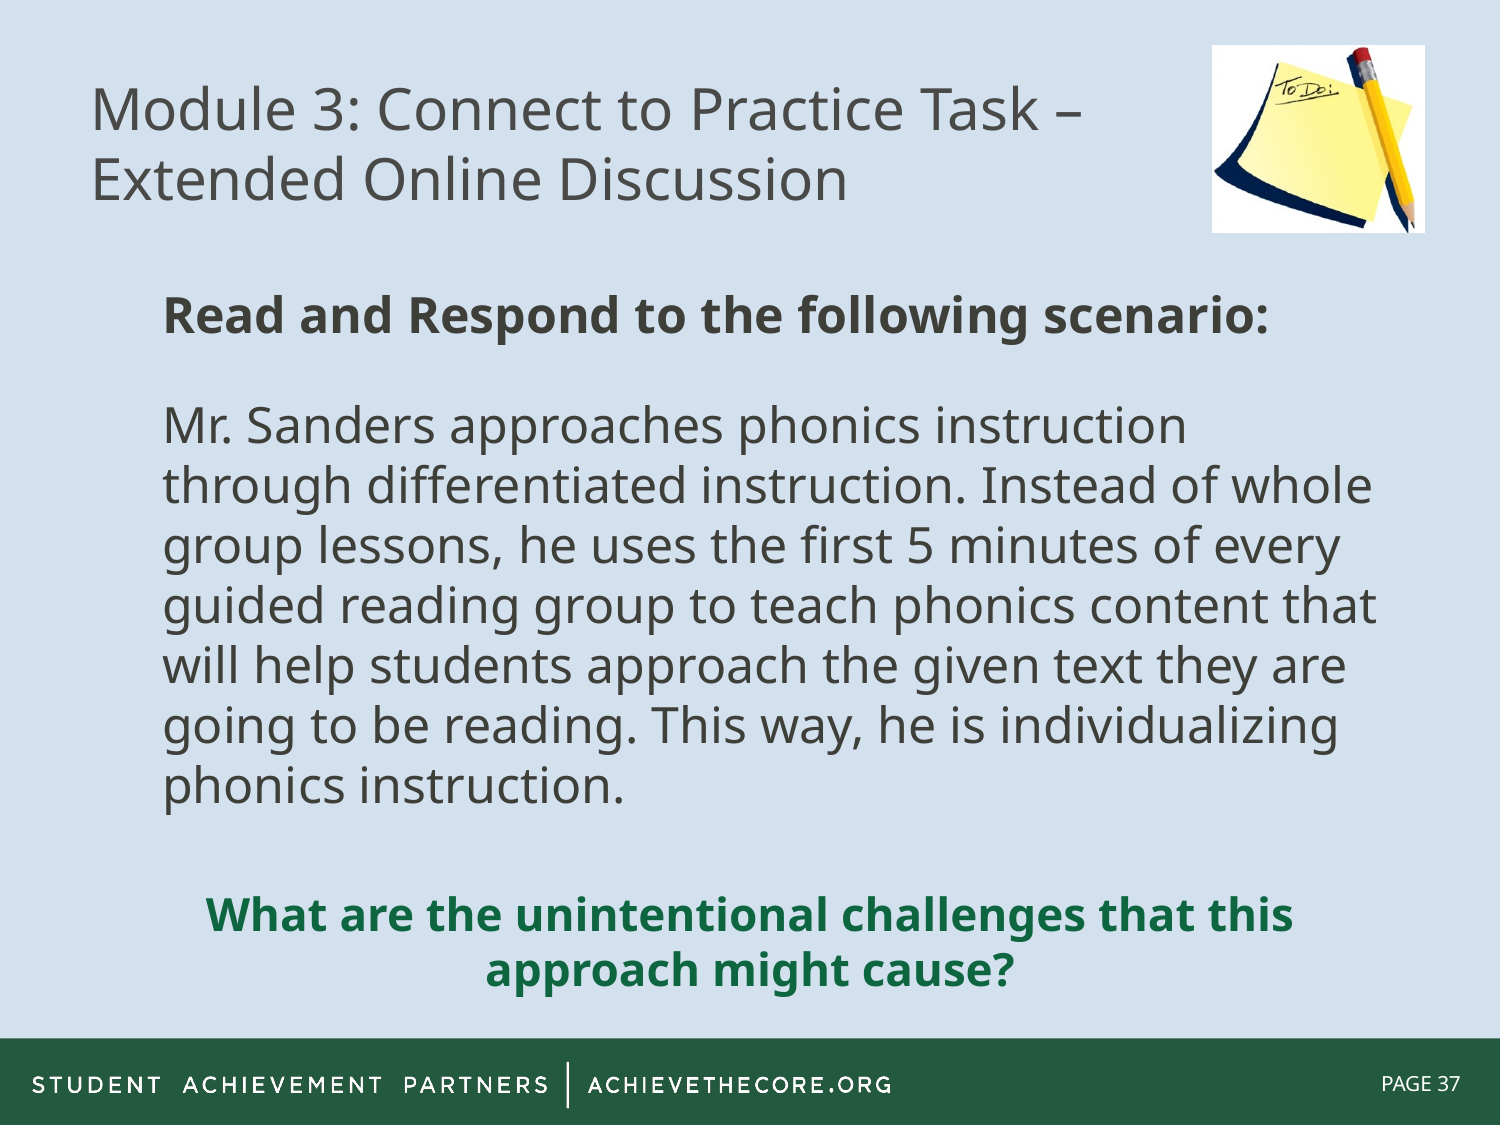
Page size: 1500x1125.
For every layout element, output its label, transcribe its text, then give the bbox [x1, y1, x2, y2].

picture [1212, 45, 1426, 233]
picture [12, 1055, 911, 1112]
title Module 3: Connect to Practice Task – Extended Online Discussion [75, 48, 1208, 236]
text_box What are the unintentional challenges that this approach might cause? [145, 878, 1355, 1004]
list Read and Respond to the following scenario: Mr. Sanders approaches phonics instruction through differentiated instruction. Instead of whole group lessons, he uses the first 5 minutes of every guided reading group to teach phonics content that will help students approach the given text they are going to be reading. This way, he is individualizing phonics instruction. [96, 268, 1403, 1012]
